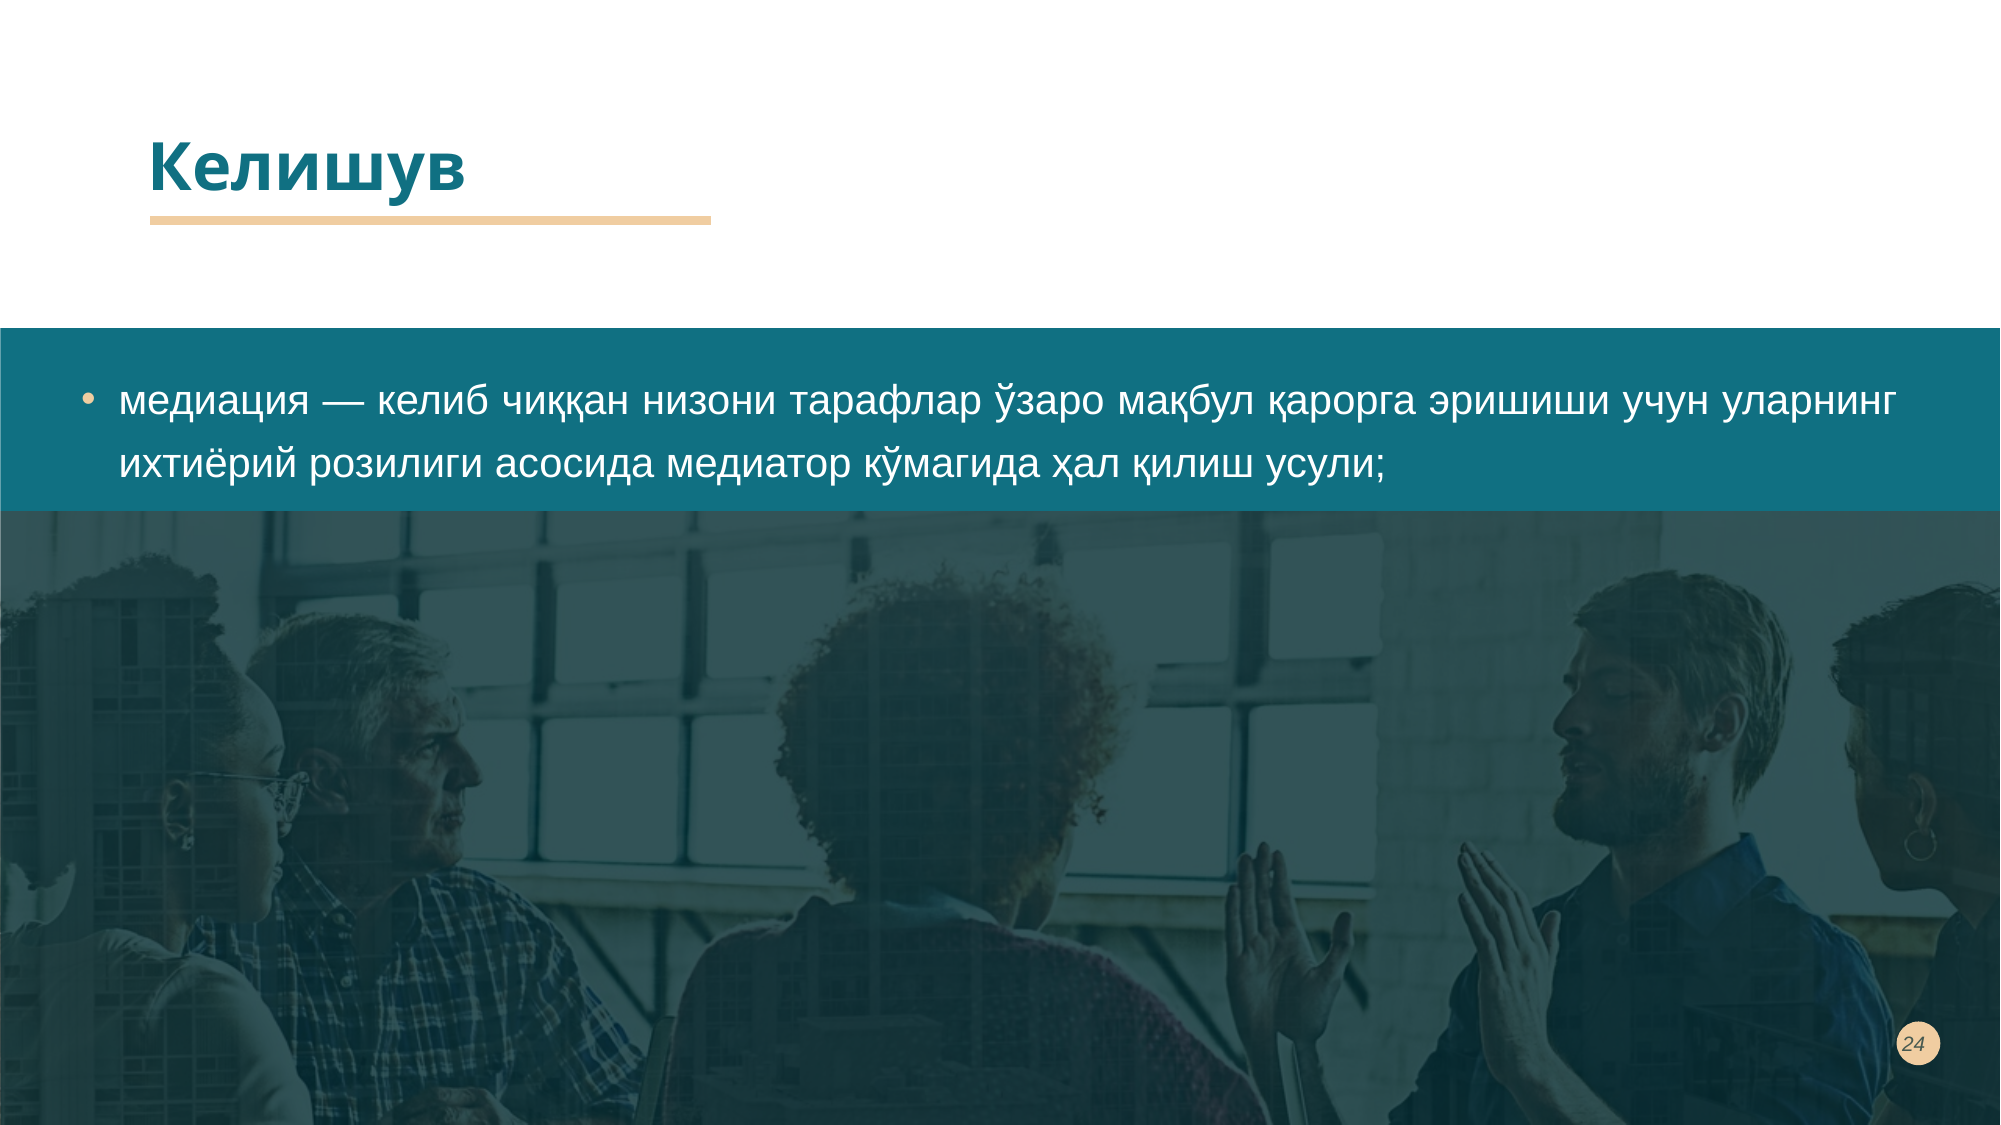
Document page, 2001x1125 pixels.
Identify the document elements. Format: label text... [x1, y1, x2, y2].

list медиация — келиб чиққан низони тарафлар ўзаро мақбул қарорга эришиши учун уларнинг ихтиёрий розилиги асосида медиатор кўмагида ҳал қилиш усули; [66, 353, 1914, 510]
title Келишув [132, 59, 1858, 278]
picture [0, 510, 2000, 1125]
